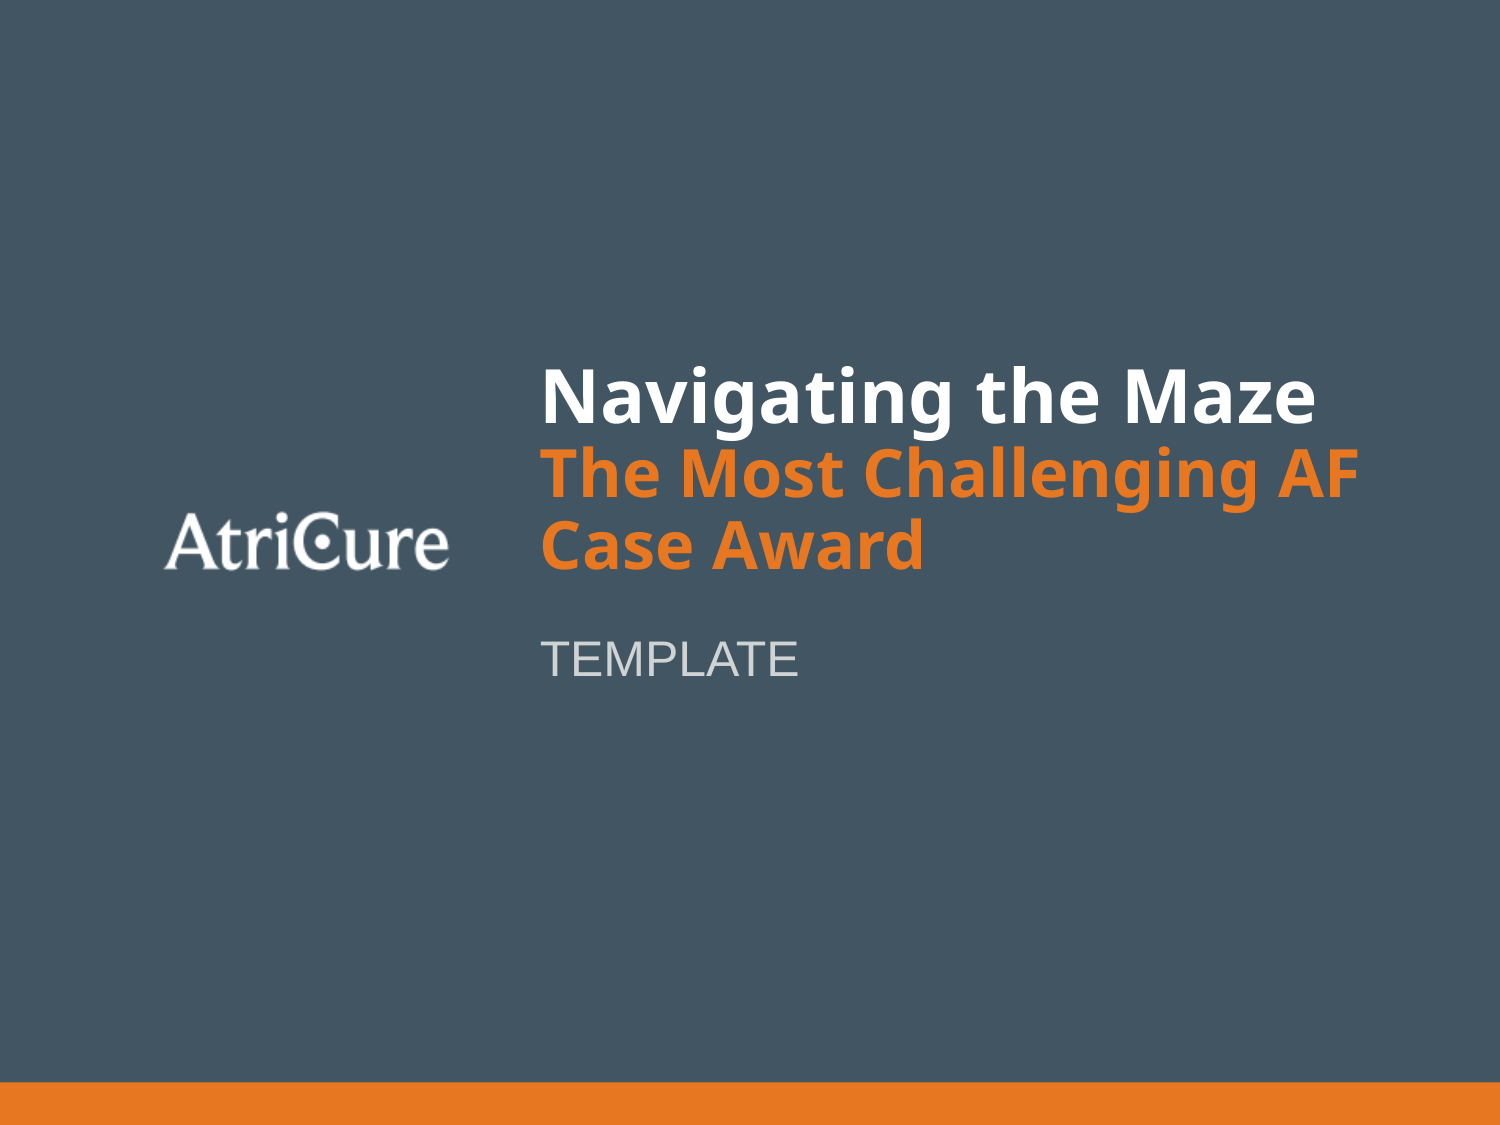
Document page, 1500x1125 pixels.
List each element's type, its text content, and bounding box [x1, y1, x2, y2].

title Navigating the Maze The Most Challenging AF Case Award [525, 333, 1388, 592]
subtitle TEMPLATE [525, 619, 1313, 818]
